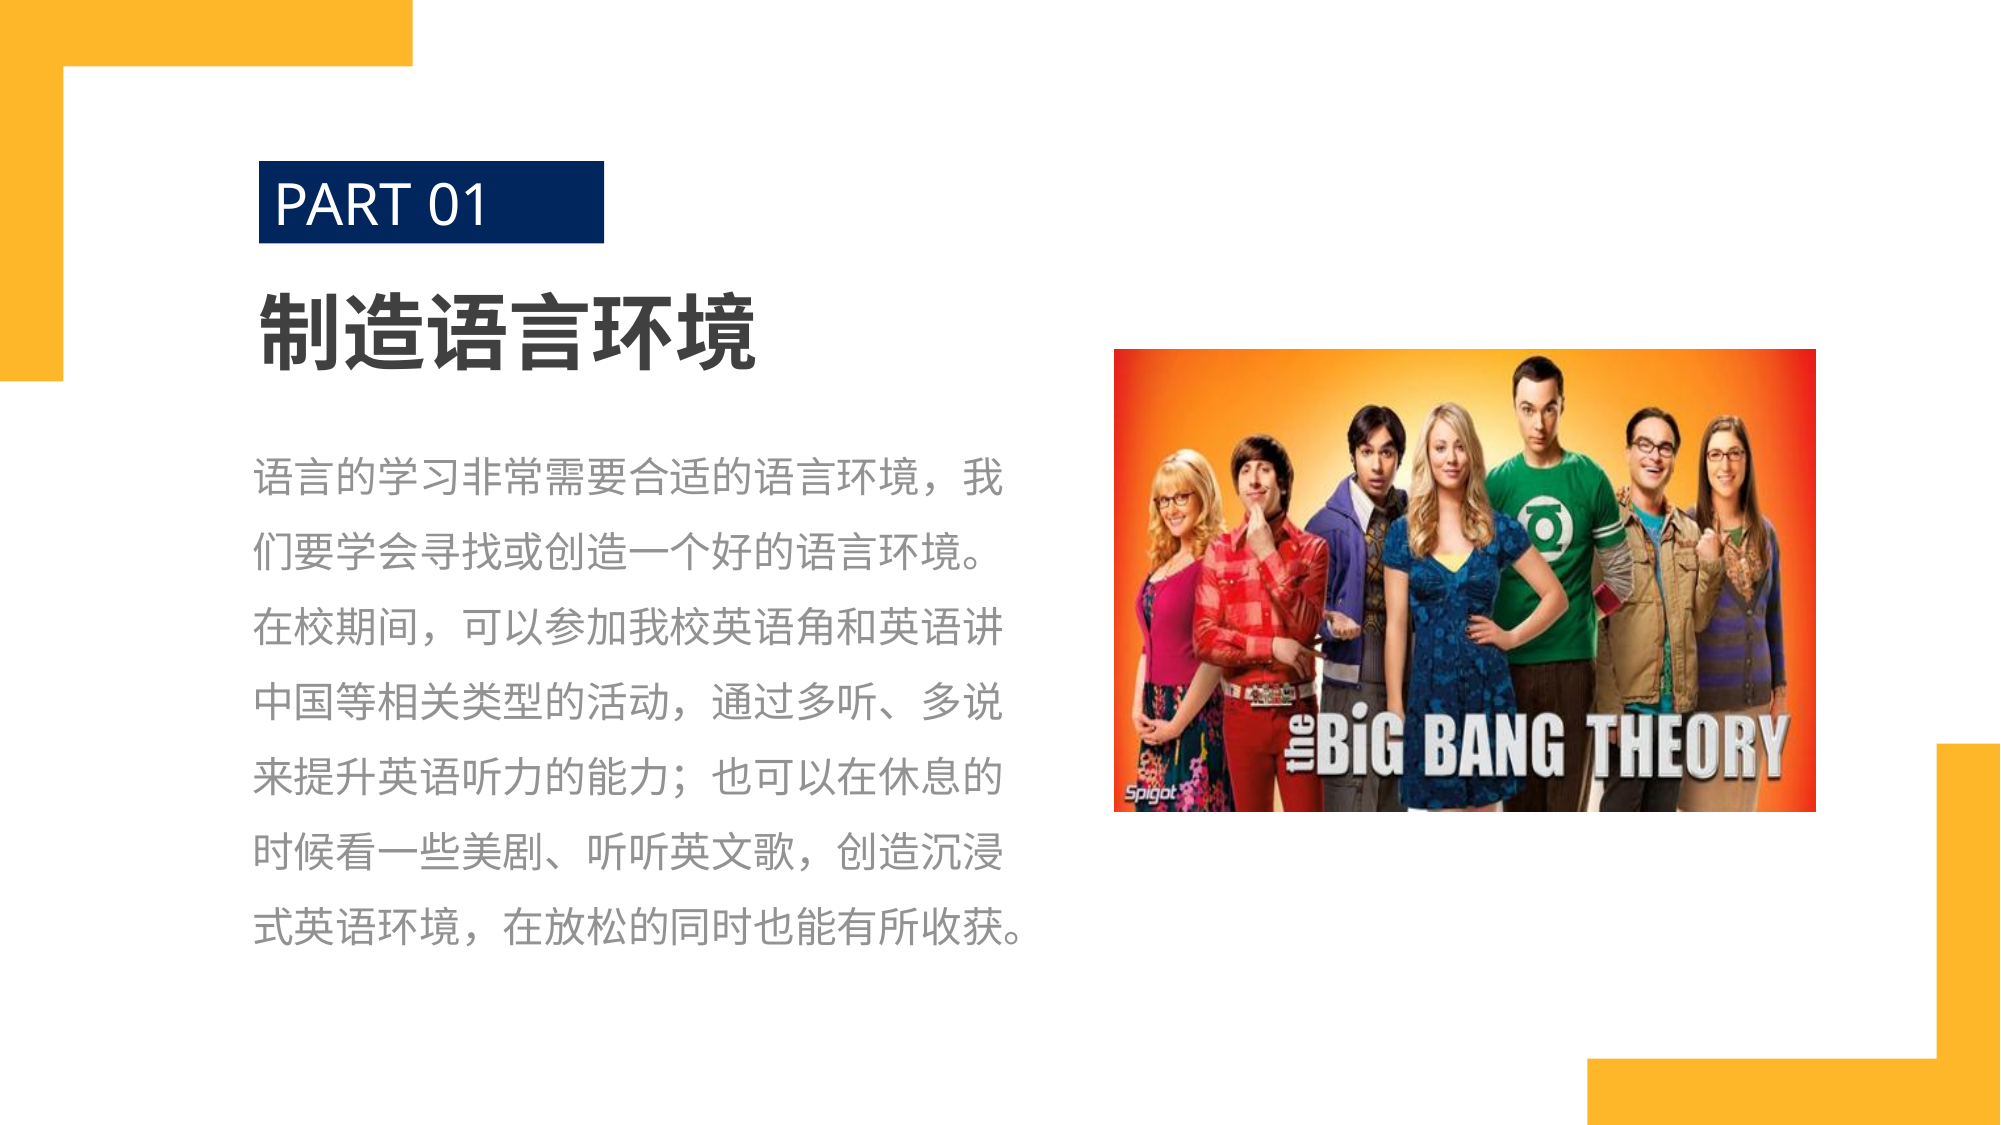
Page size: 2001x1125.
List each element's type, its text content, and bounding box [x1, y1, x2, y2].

text_box [0, 0, 414, 382]
text_box [1586, 743, 2000, 1125]
text_box PART 01 [258, 160, 605, 244]
picture [1114, 349, 1816, 812]
text_box 制造语言环境 [259, 280, 1056, 381]
text_box 语言的学习非常需要合适的语言环境，我们要学会寻找或创造一个好的语言环境。在校期间，可以参加我校英语角和英语讲中国等相关类型的活动，通过多听、多说来提升英语听力的能力；也可以在休息的时候看一些美剧、听听英文歌，创造沉浸式英语环境，在放松的同时也能有所收获。 [237, 418, 1023, 919]
